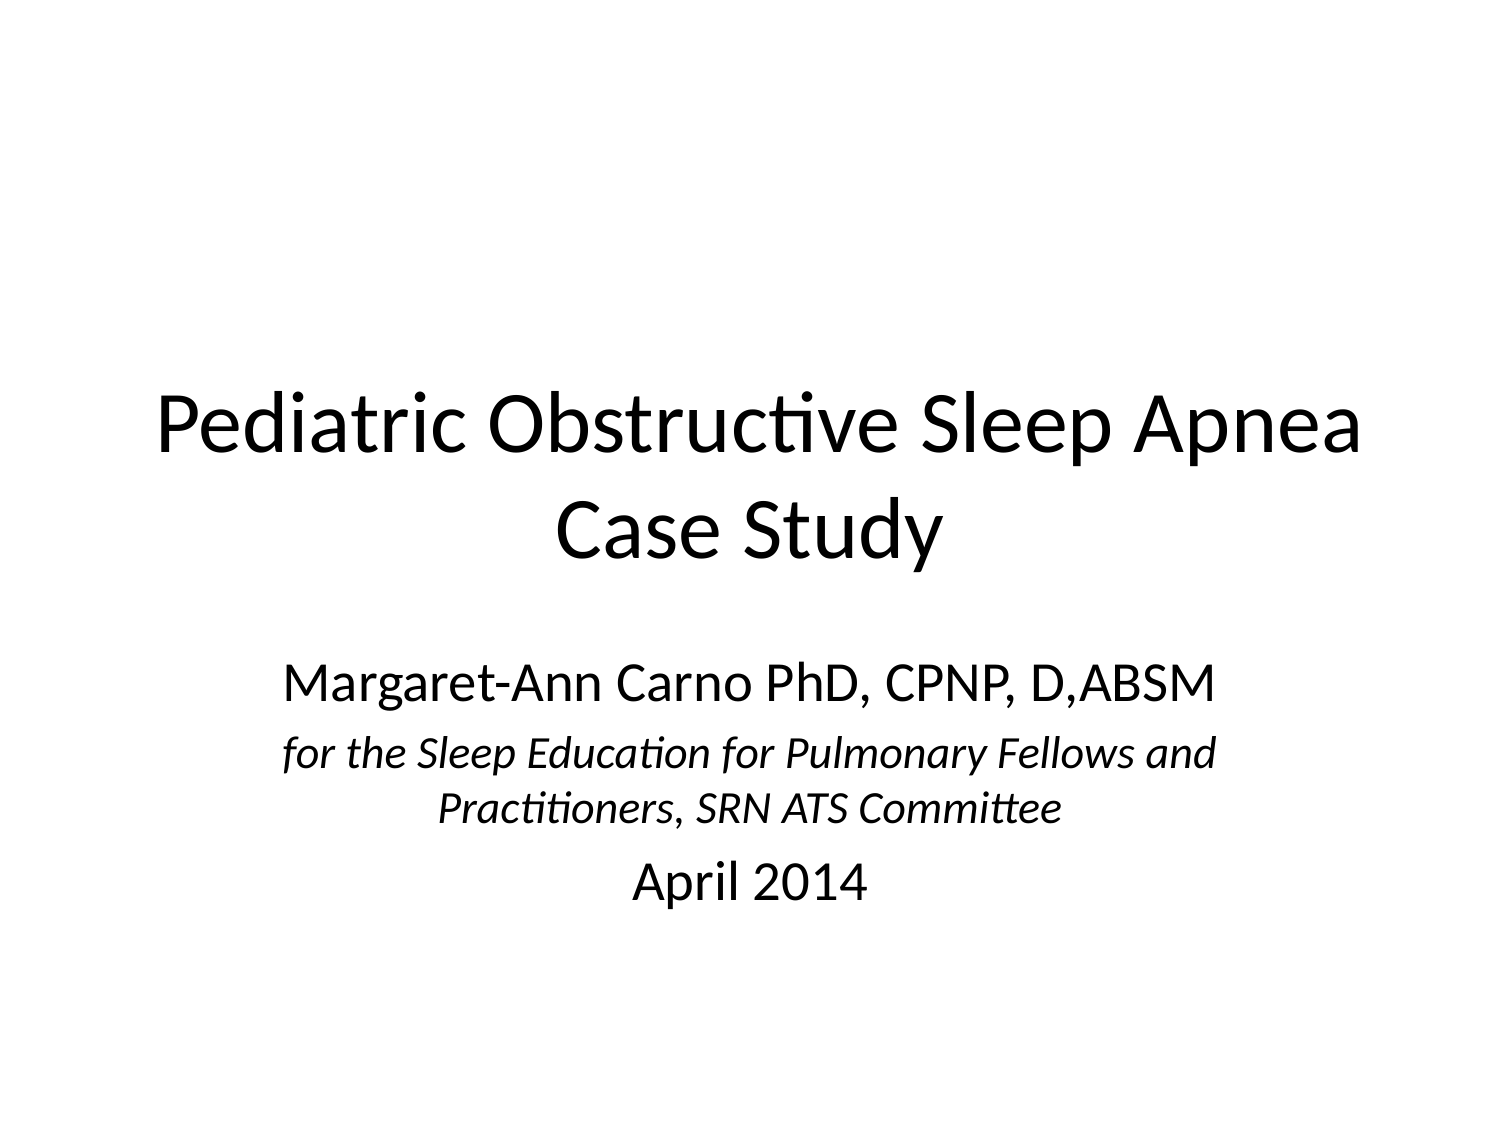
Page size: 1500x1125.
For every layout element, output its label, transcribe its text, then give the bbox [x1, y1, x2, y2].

subtitle Margaret-Ann Carno PhD, CPNP, D,ABSM for the Sleep Education for Pulmonary Fellows and Practitioners, SRN ATS Committee April 2014 [225, 637, 1275, 925]
title Pediatric Obstructive Sleep Apnea Case Study [112, 349, 1388, 591]
